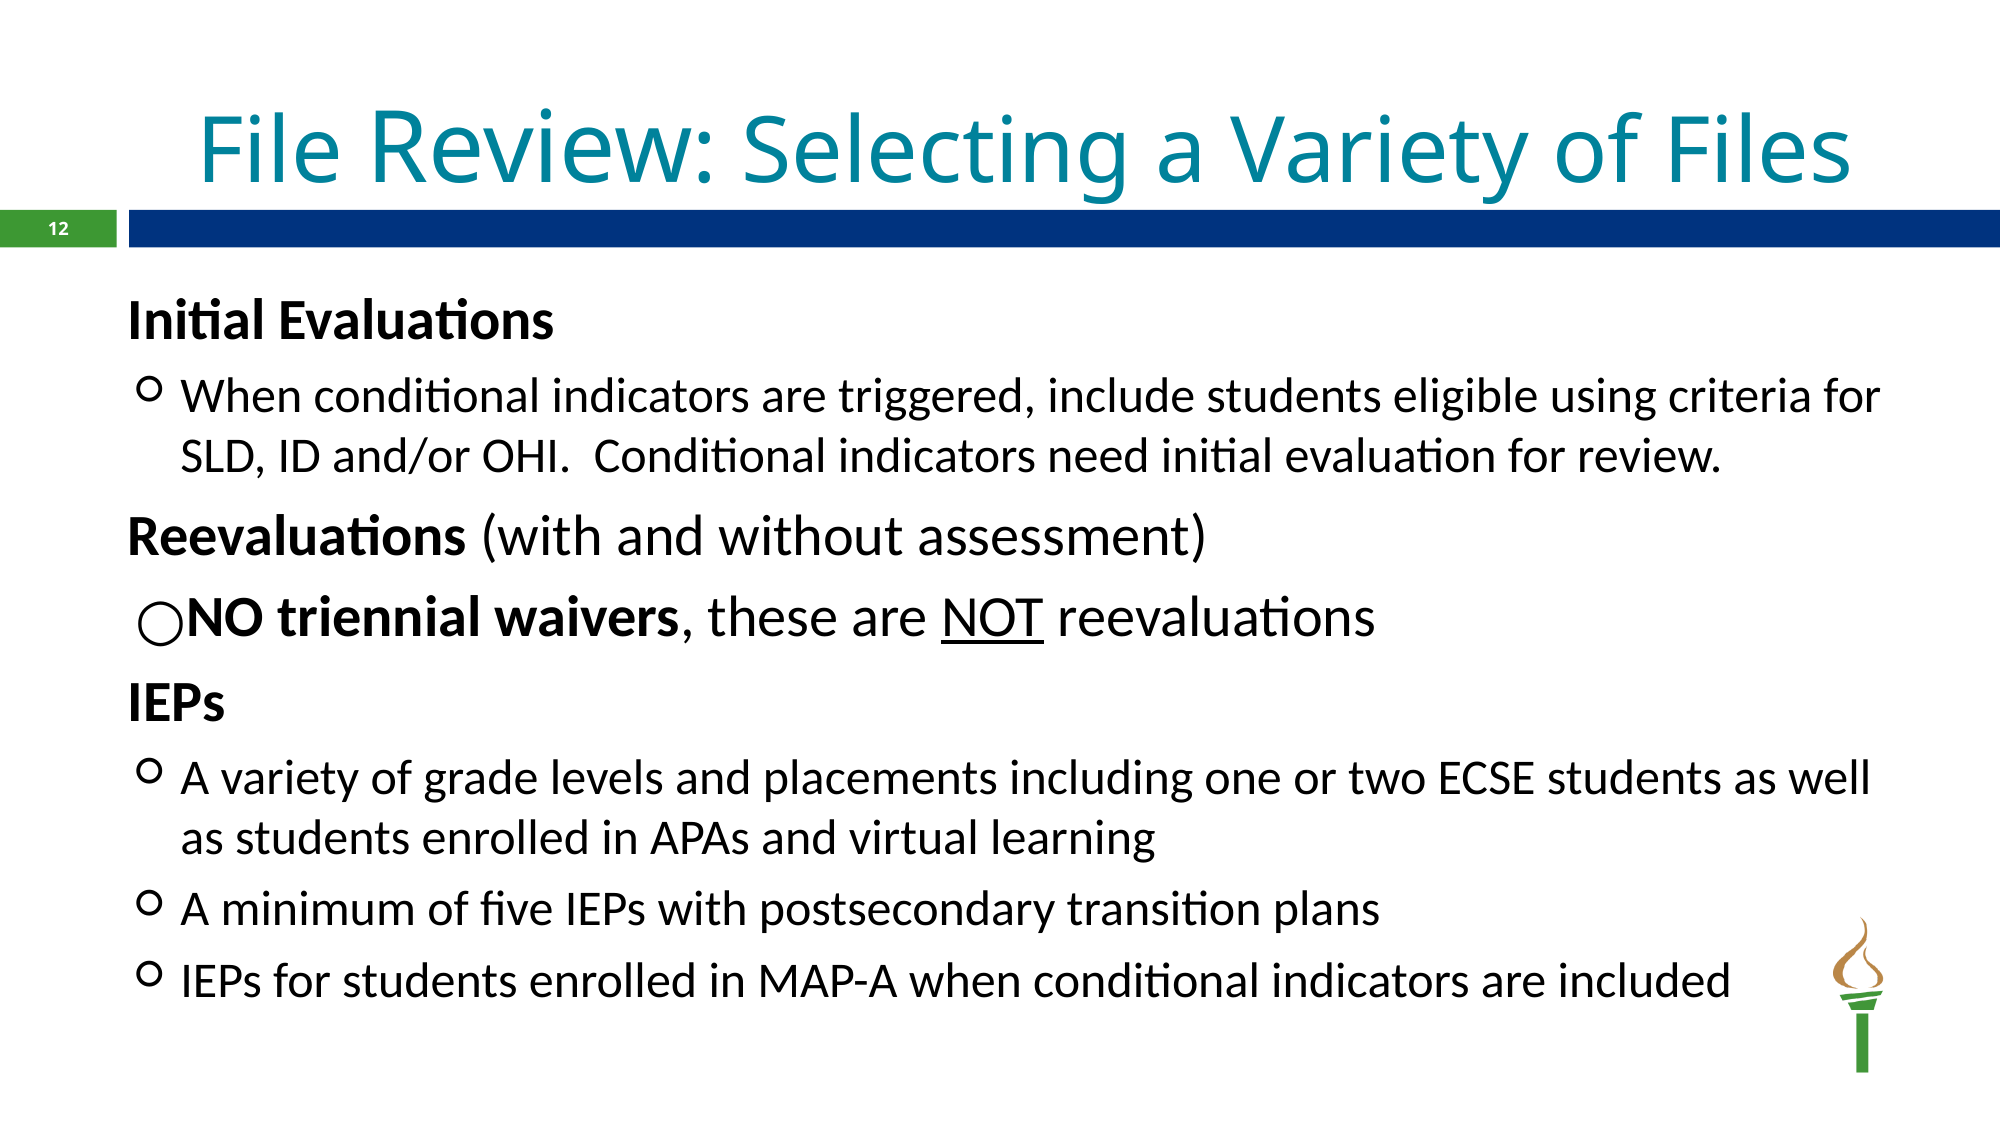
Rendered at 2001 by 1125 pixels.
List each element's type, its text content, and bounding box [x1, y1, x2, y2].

slide_number 12 [0, 209, 117, 250]
list Initial Evaluations When conditional indicators are triggered, include students eligible using criteria for SLD, ID and/or OHI. Conditional indicators need initial evaluation for review. Reevaluations (with and without assessment) NO triennial waivers, these are NOT reevaluations IEPs A variety of grade levels and placements including one or two ECSE students as well as students enrolled in APAs and virtual learning A minimum of five IEPs with postsecondary transition plans IEPs for students enrolled in MAP-A when conditional indicators are included [60, 273, 1918, 1111]
title File Review: Selecting a Variety of Files [133, 47, 1918, 210]
